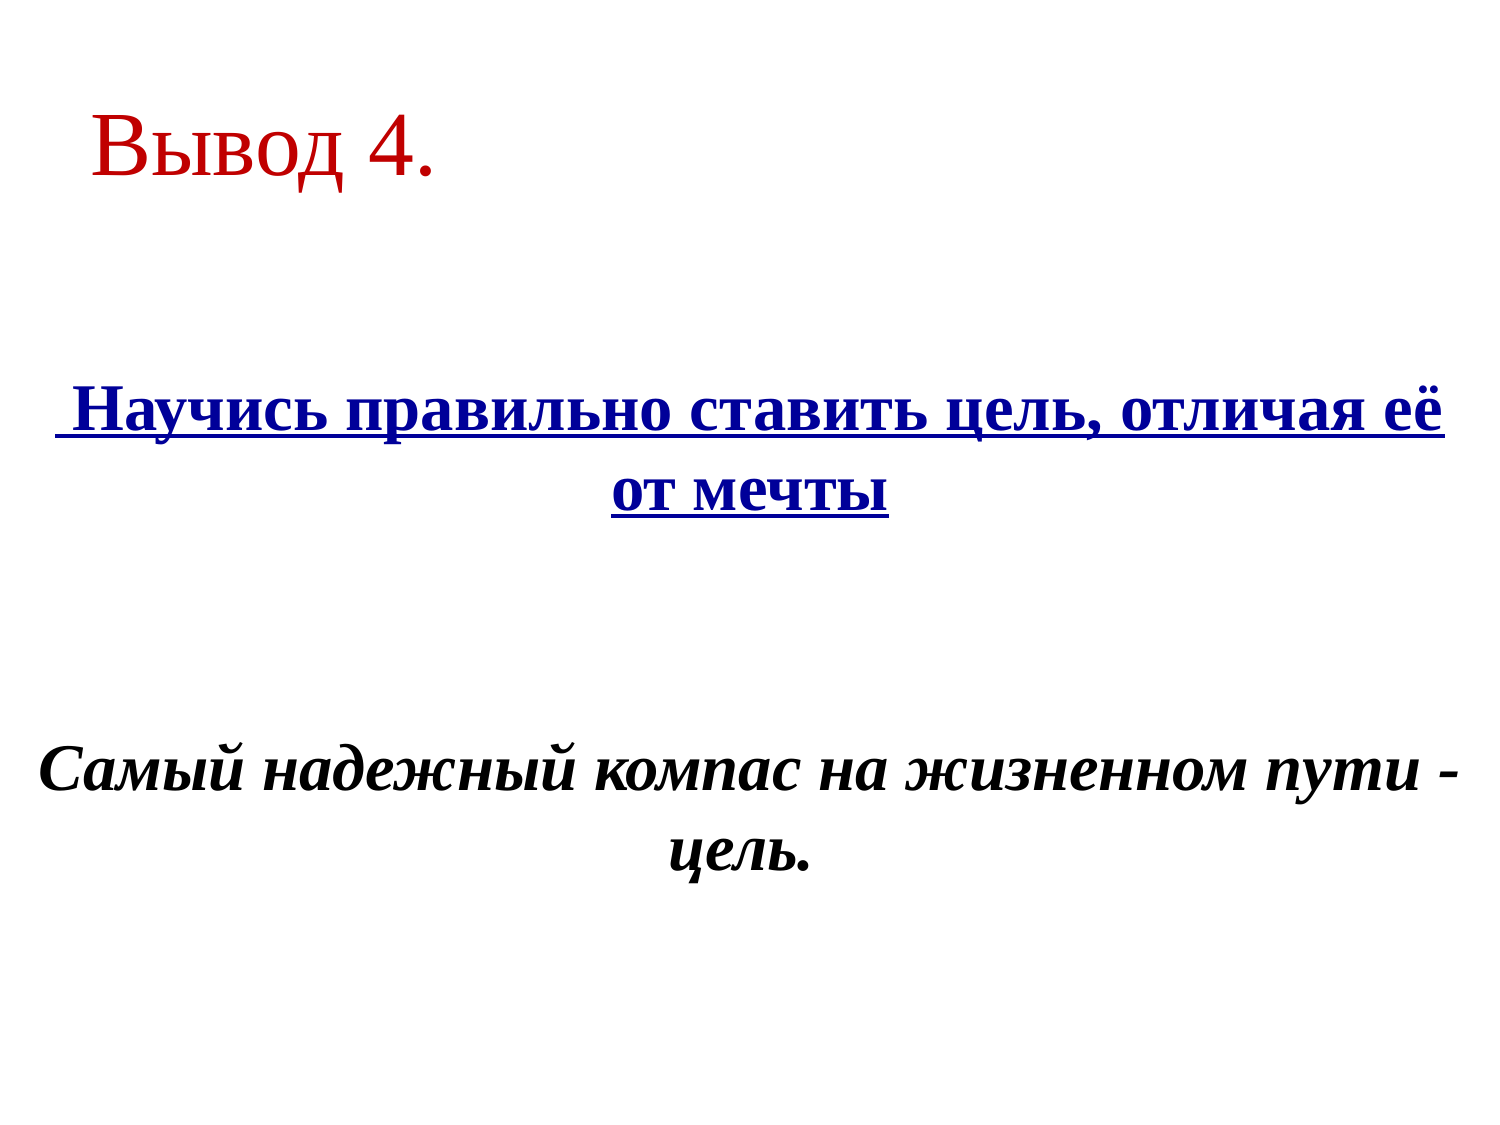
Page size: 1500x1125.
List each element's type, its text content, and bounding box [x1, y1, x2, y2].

list Научись правильно ставить цель, отличая её от мечты Самый надежный компас на жизненном пути - цель. [17, 262, 1483, 1005]
title Вывод 4. [75, 45, 1425, 233]
